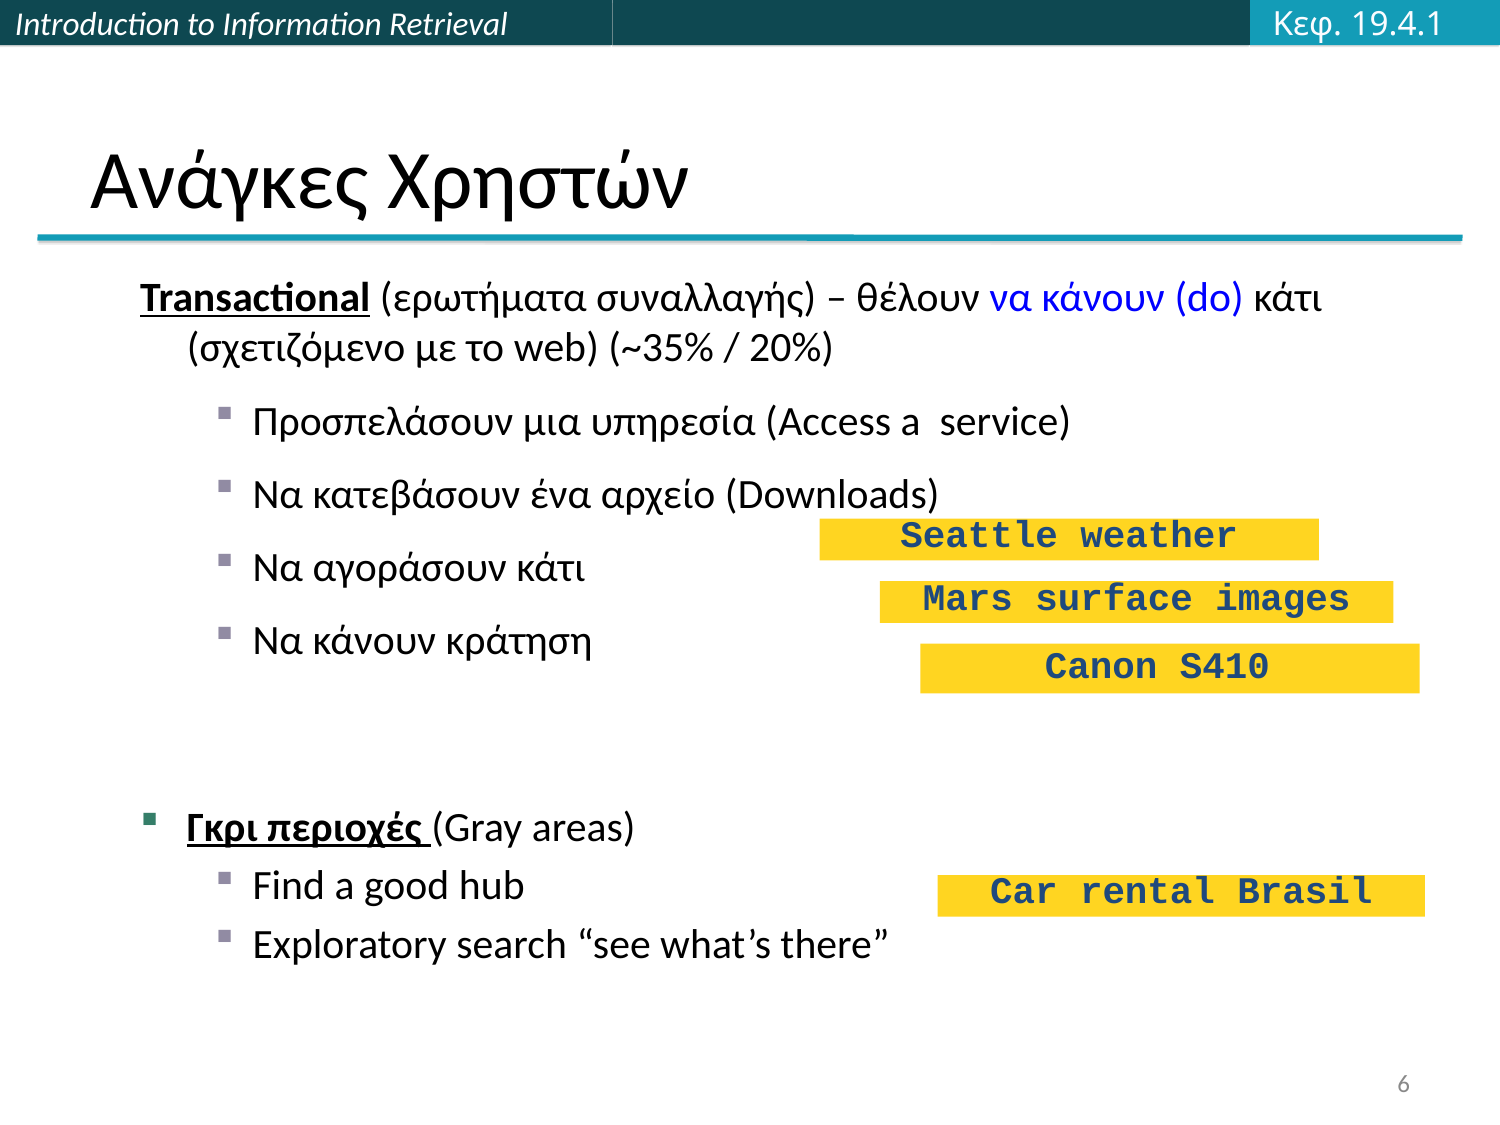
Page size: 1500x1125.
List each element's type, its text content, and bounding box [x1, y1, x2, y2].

slide_number 6 [1074, 1062, 1425, 1103]
text_box Car rental Brasil [937, 875, 1425, 917]
text_box Κεφ. 19.4.1 [1257, 0, 1460, 50]
list Transactional (ερωτήματα συναλλαγής) – θέλουν να κάνουν (do) κάτι (σχετιζόμενο με το web) (~35% / 20%) Προσπελάσουν μια υπηρεσία (Access a service) Να κατεβάσουν ένα αρχείο (Downloads) Να αγοράσουν κάτι Να κάνουν κράτηση Γκρι περιοχές (Gray areas) Find a good hub Exploratory search “see what’s there” [49, 262, 1373, 1076]
title Ανάγκες Χρηστών [74, 44, 1426, 233]
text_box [819, 518, 1420, 695]
